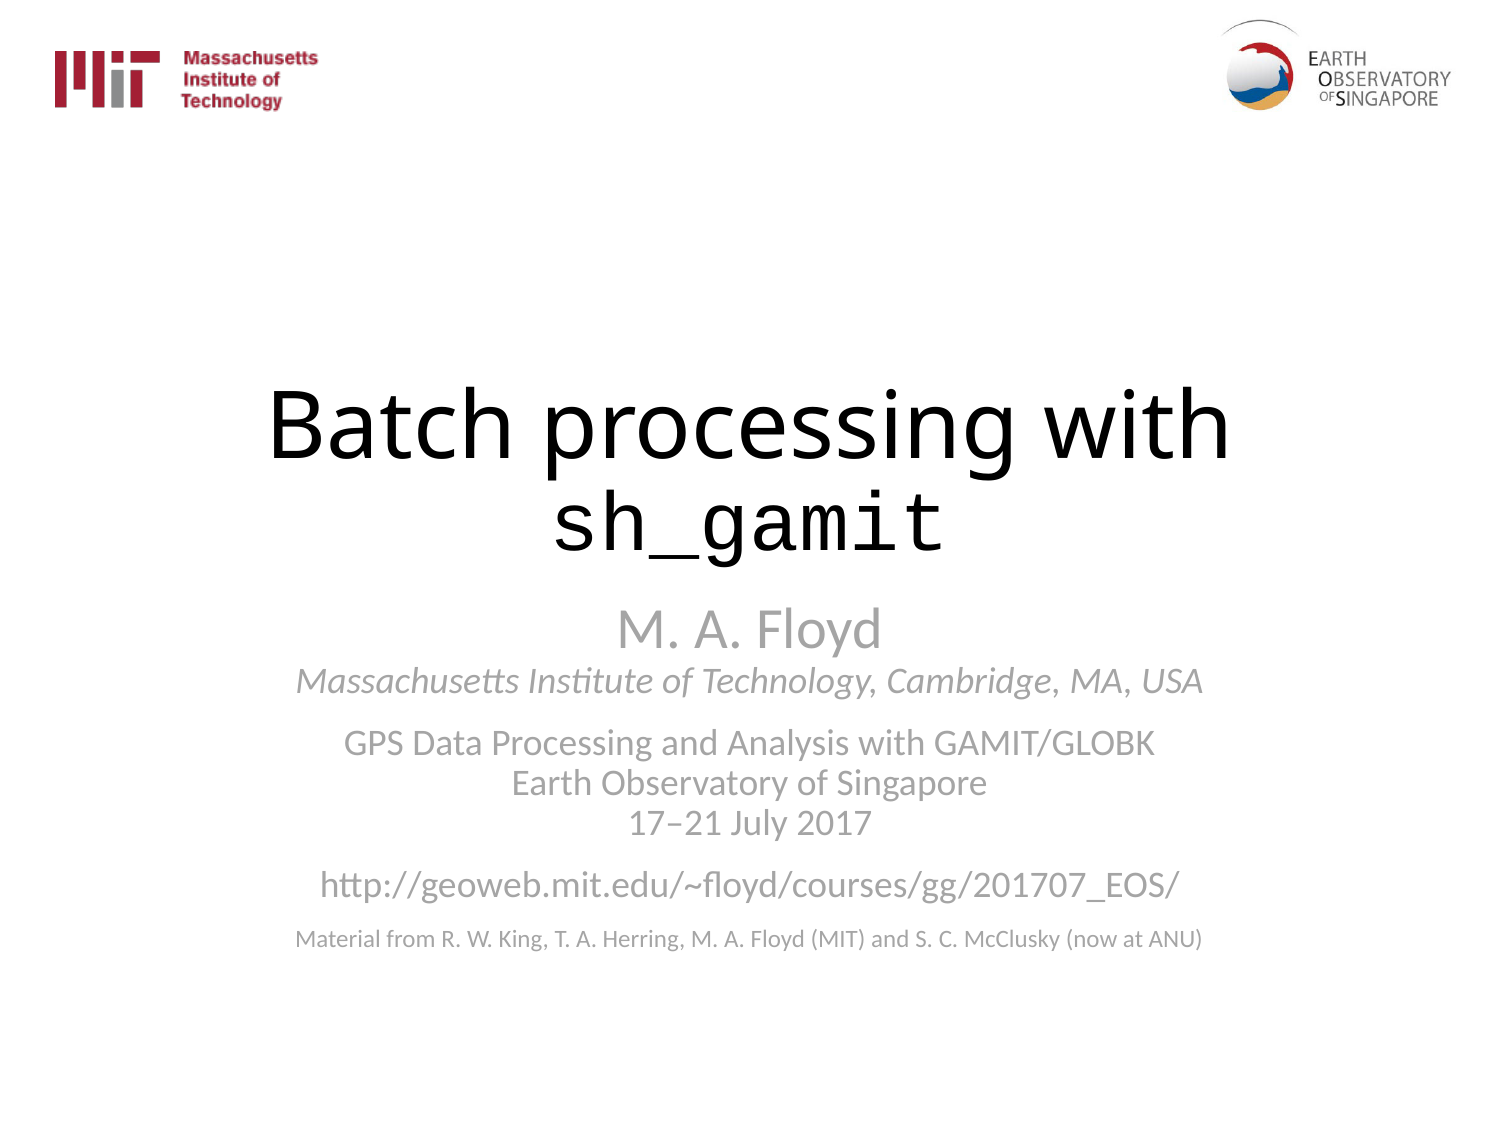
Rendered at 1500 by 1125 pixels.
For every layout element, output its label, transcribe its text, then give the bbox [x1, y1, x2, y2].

title Batch processing with sh_gamit [187, 184, 1313, 576]
picture [55, 51, 319, 112]
picture [1212, 0, 1460, 112]
text_box M. A. Floyd Massachusetts Institute of Technology, Cambridge, MA, USA GPS Data Processing and Analysis with GAMIT/GLOBK Earth Observatory of Singapore 17–21 July 2017 http://geoweb.mit.edu/~floyd/courses/gg/201707_EOS/ Material from R. W. King, T. A. Herring, M. A. Floyd (MIT) and S. C. McClusky (now at ANU) [187, 590, 1313, 863]
